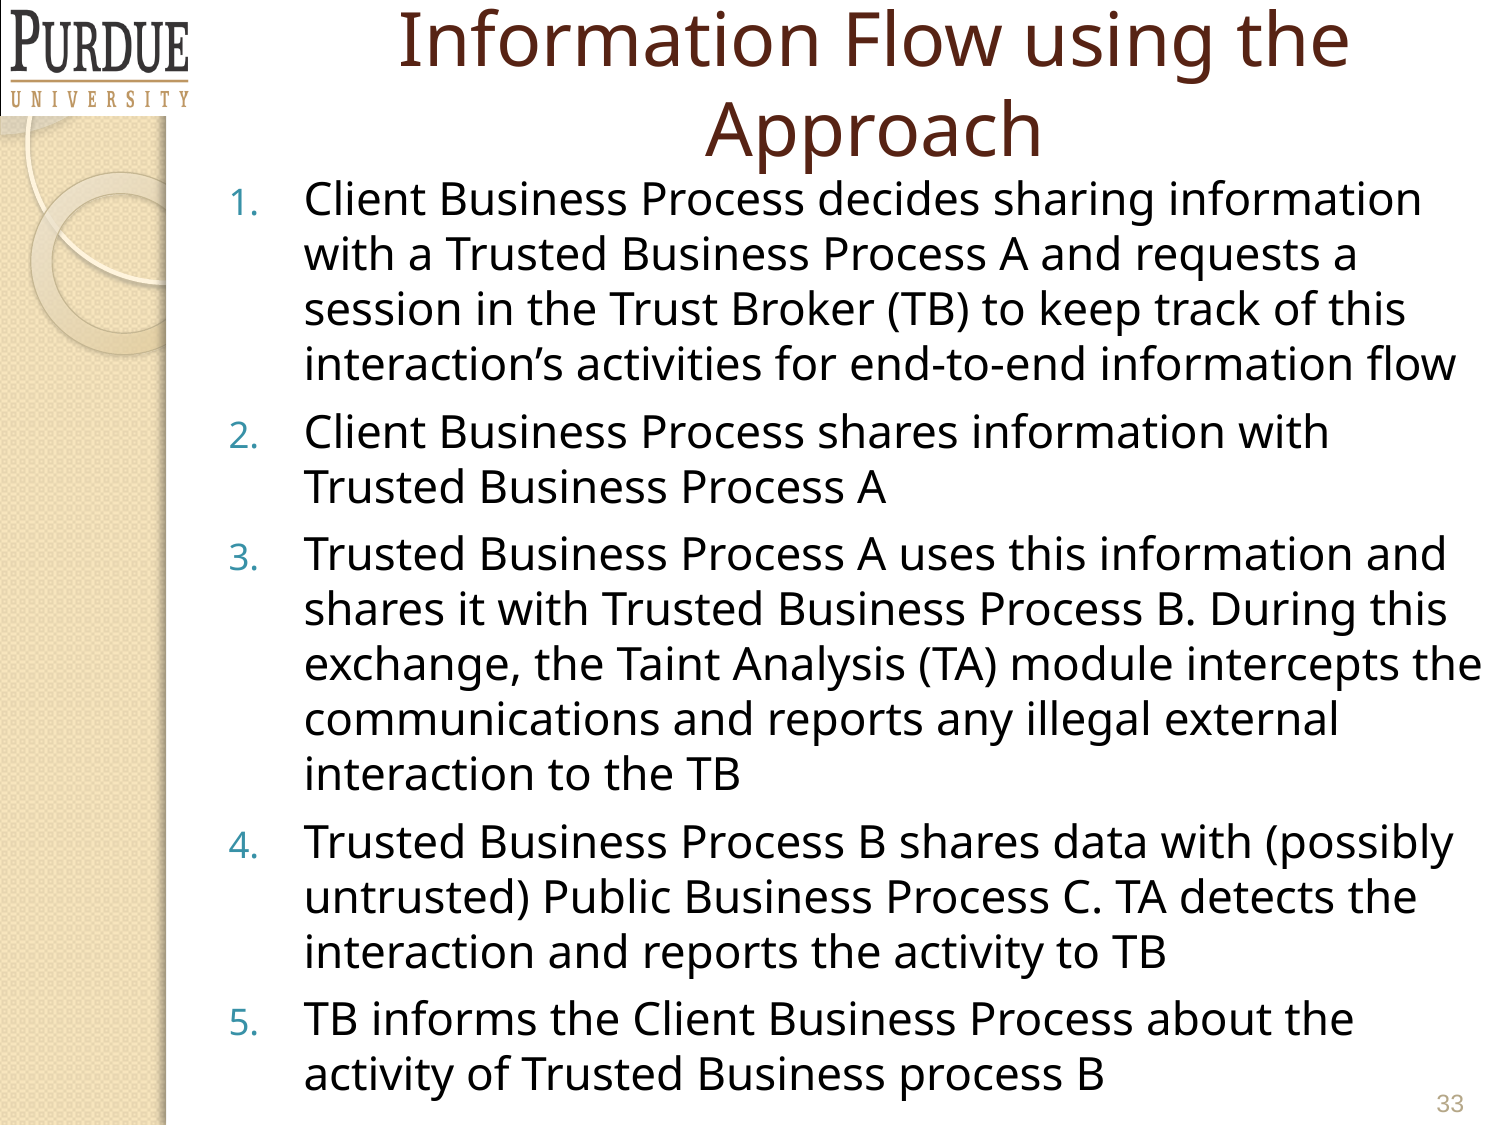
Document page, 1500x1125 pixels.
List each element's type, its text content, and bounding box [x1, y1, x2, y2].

picture [0, 0, 200, 116]
list Client Business Process decides sharing information with a Trusted Business Process A and requests a session in the Trust Broker (TB) to keep track of this interaction’s activities for end-to-end information flow Client Business Process shares information with Trusted Business Process A Trusted Business Process A uses this information and shares it with Trusted Business Process B. During this exchange, the Taint Analysis (TA) module intercepts the communications and reports any illegal external interaction to the TB Trusted Business Process B shares data with (possibly untrusted) Public Business Process C. TA detects the interaction and reports the activity to TB TB informs the Client Business Process about the activity of Trusted Business process B [199, 162, 1500, 1048]
title Information Flow using the Approach [250, 0, 1500, 162]
slide_number 33 [1413, 1046, 1488, 1125]
